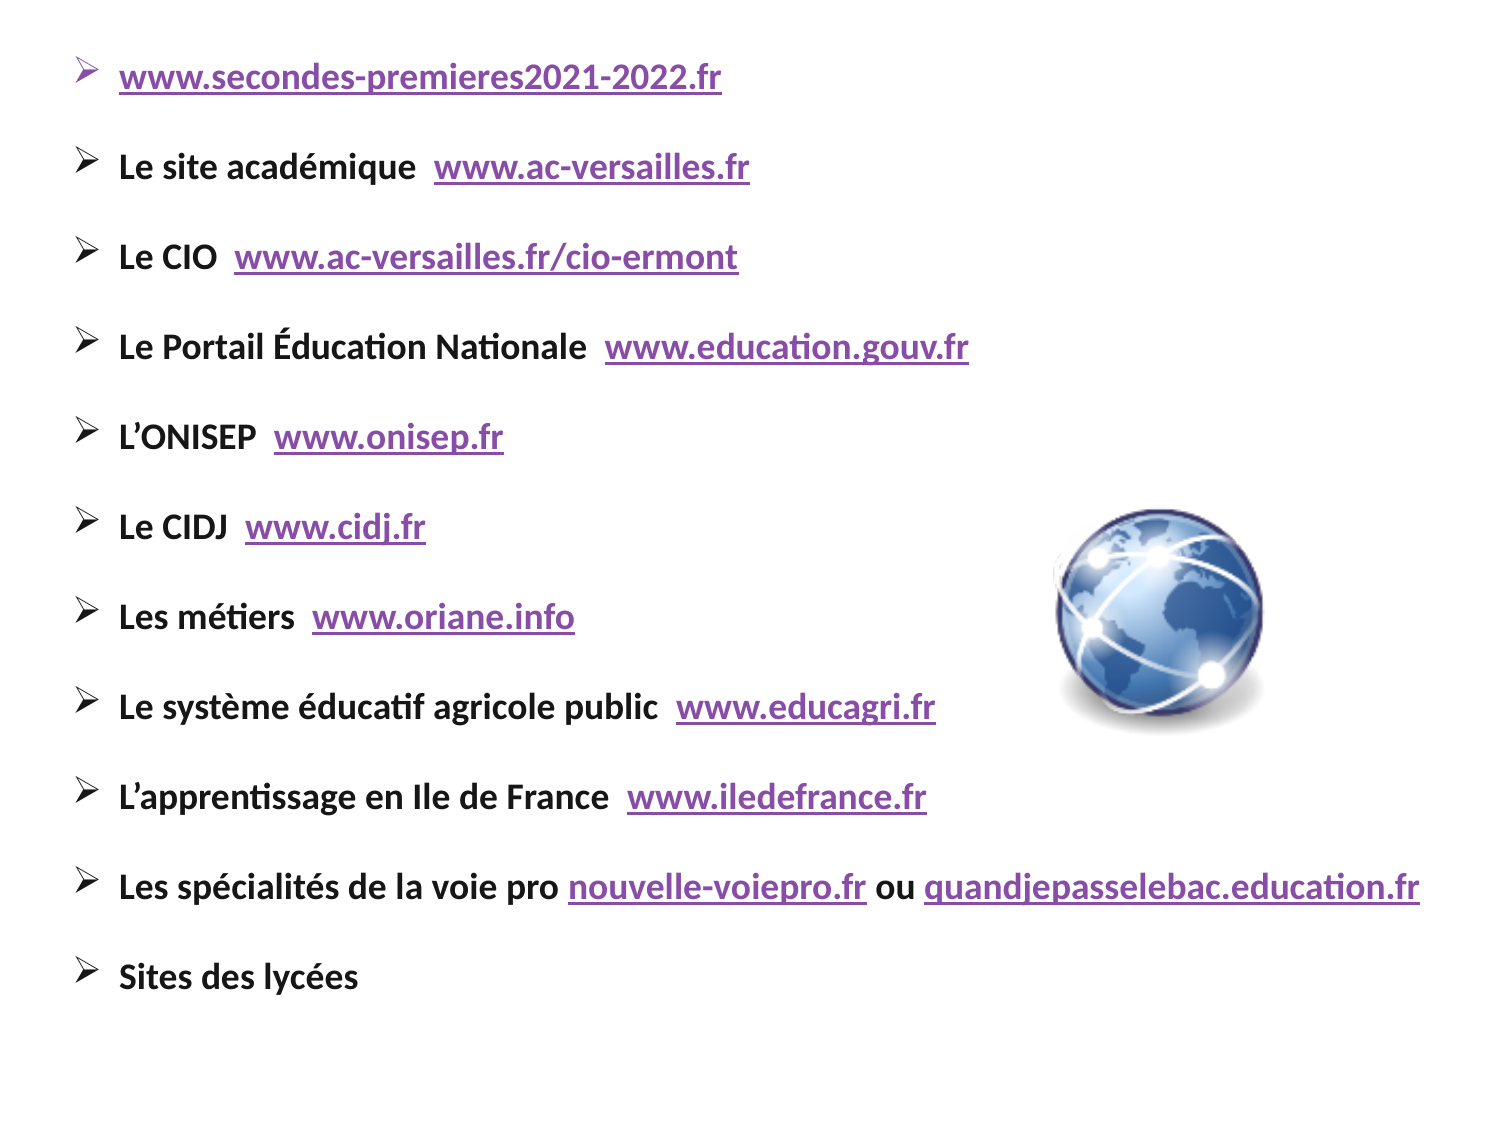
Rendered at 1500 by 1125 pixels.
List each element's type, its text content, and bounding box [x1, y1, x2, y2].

picture [1033, 491, 1282, 740]
text_box www.secondes-premieres2021-2022.fr Le site académique www.ac-versailles.fr Le CIO www.ac-versailles.fr/cio-ermont Le Portail Éducation Nationale www.education.gouv.fr L’ONISEP www.onisep.fr Le CIDJ www.cidj.fr Les métiers www.oriane.info Le système éducatif agricole public www.educagri.fr L’apprentissage en Ile de France www.iledefrance.fr Les spécialités de la voie pro nouvelle-voiepro.fr ou quandjepasselebac.education.fr Sites des lycées [29, 0, 1500, 1125]
